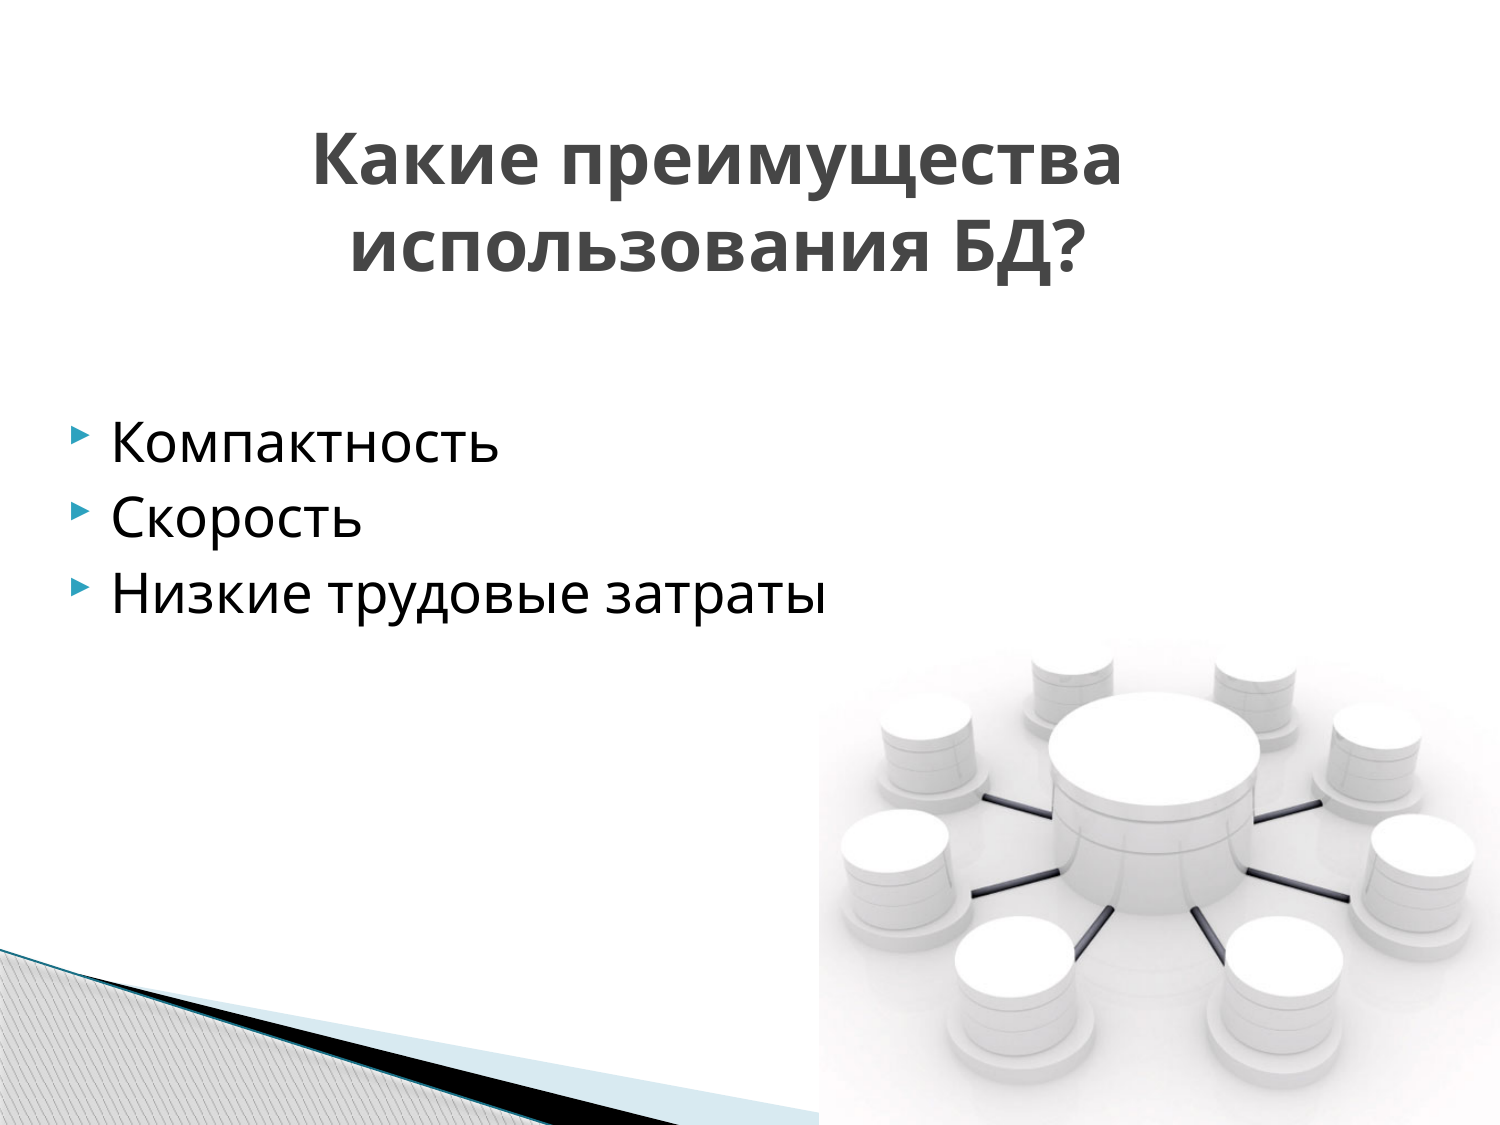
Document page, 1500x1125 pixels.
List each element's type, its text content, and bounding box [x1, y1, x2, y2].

title Какие преимущества использования БД? [105, 105, 1331, 293]
list Компактность Скорость Низкие трудовые затраты [35, 398, 1027, 781]
picture [819, 620, 1500, 1125]
